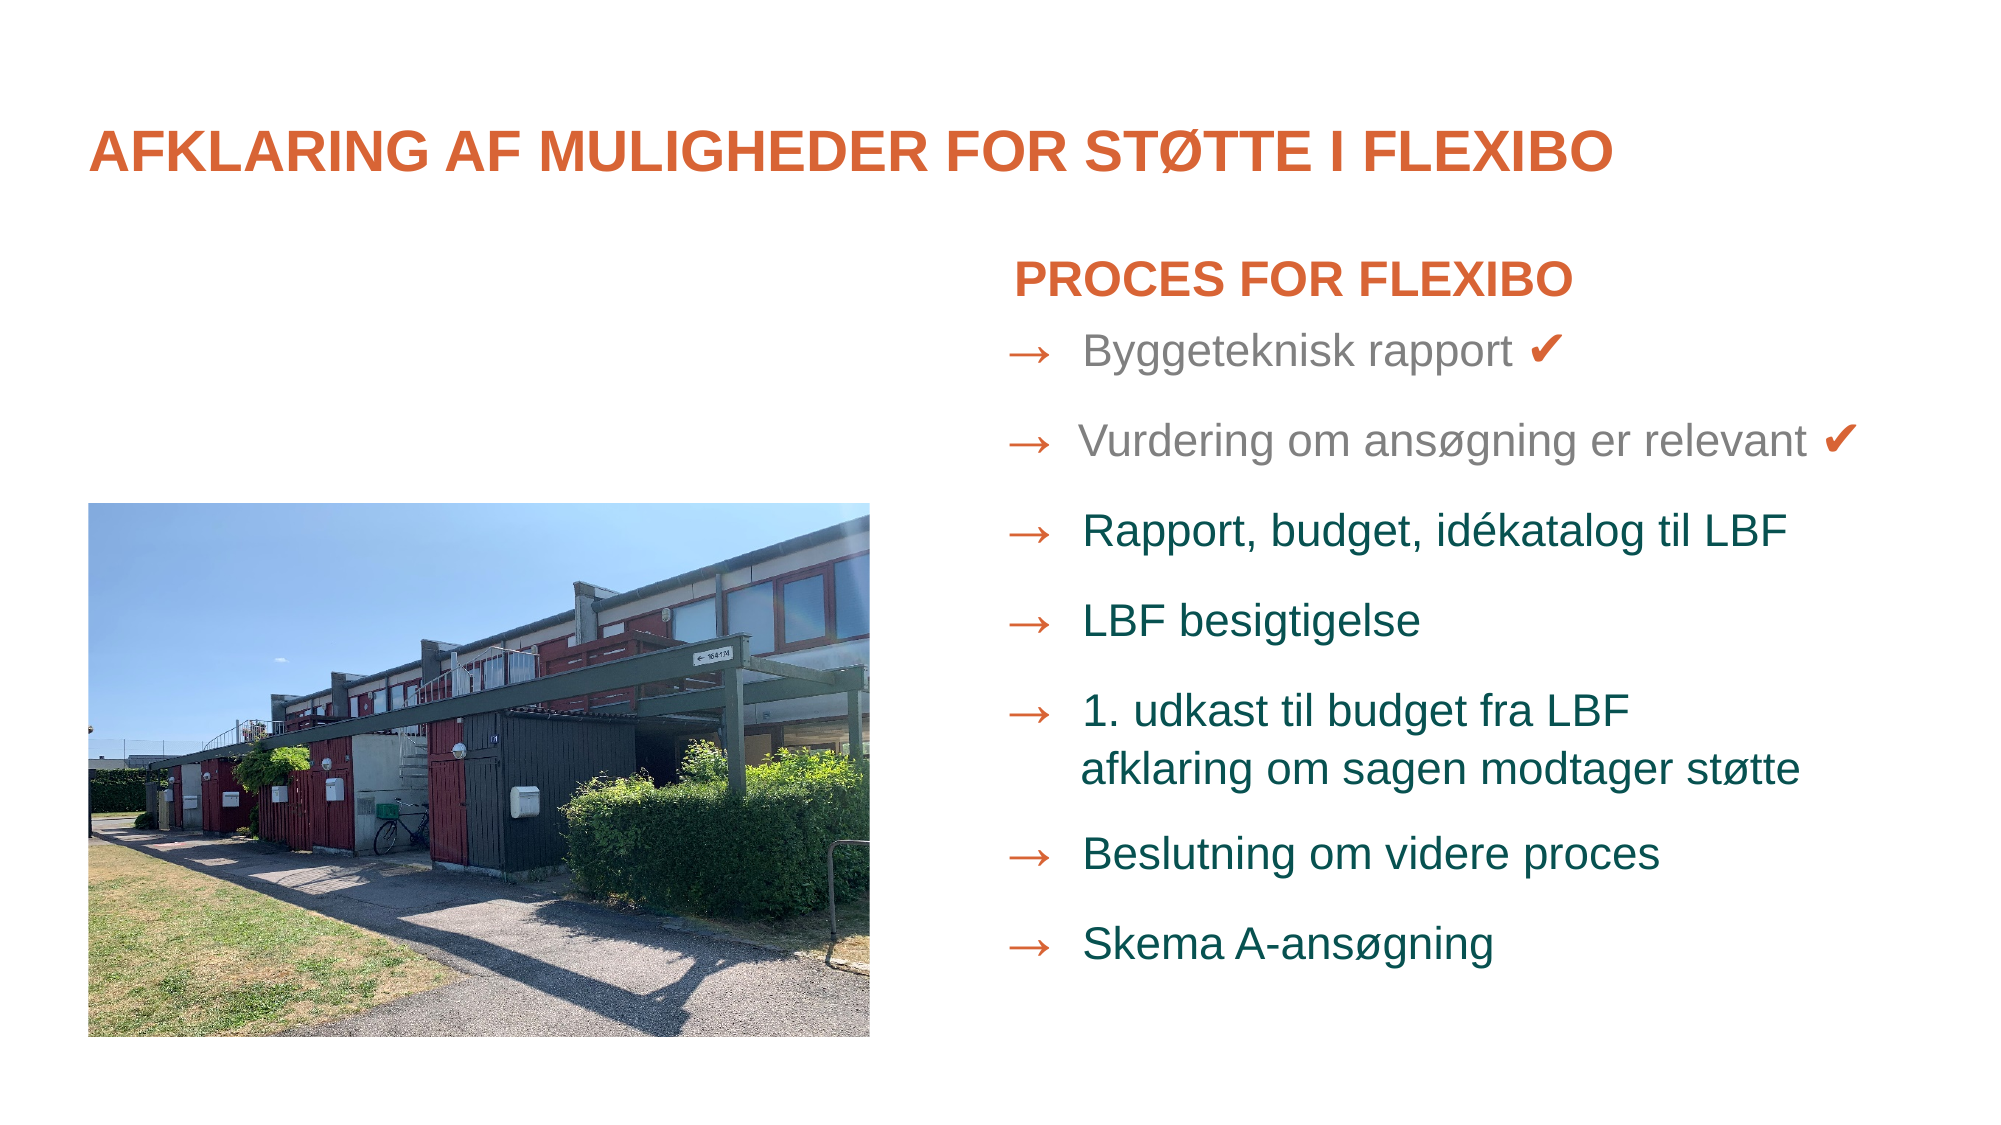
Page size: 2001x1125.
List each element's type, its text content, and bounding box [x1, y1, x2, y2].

picture [88, 503, 870, 1037]
title Afklaring af Muligheder for støtte i flexibo [88, 59, 1929, 184]
text_box PROCES FOR FLEXIBO [999, 238, 1811, 314]
list → Byggeteknisk rapport ✔ → Vurdering om ansøgning er relevant ✔ → Rapport, budget, idékatalog til LBF → LBF besigtigelse → 1. udkast til budget fra LBF afklaring om sagen modtager støtte → Beslutning om videre proces → Skema A-ansøgning [978, 233, 1947, 1024]
